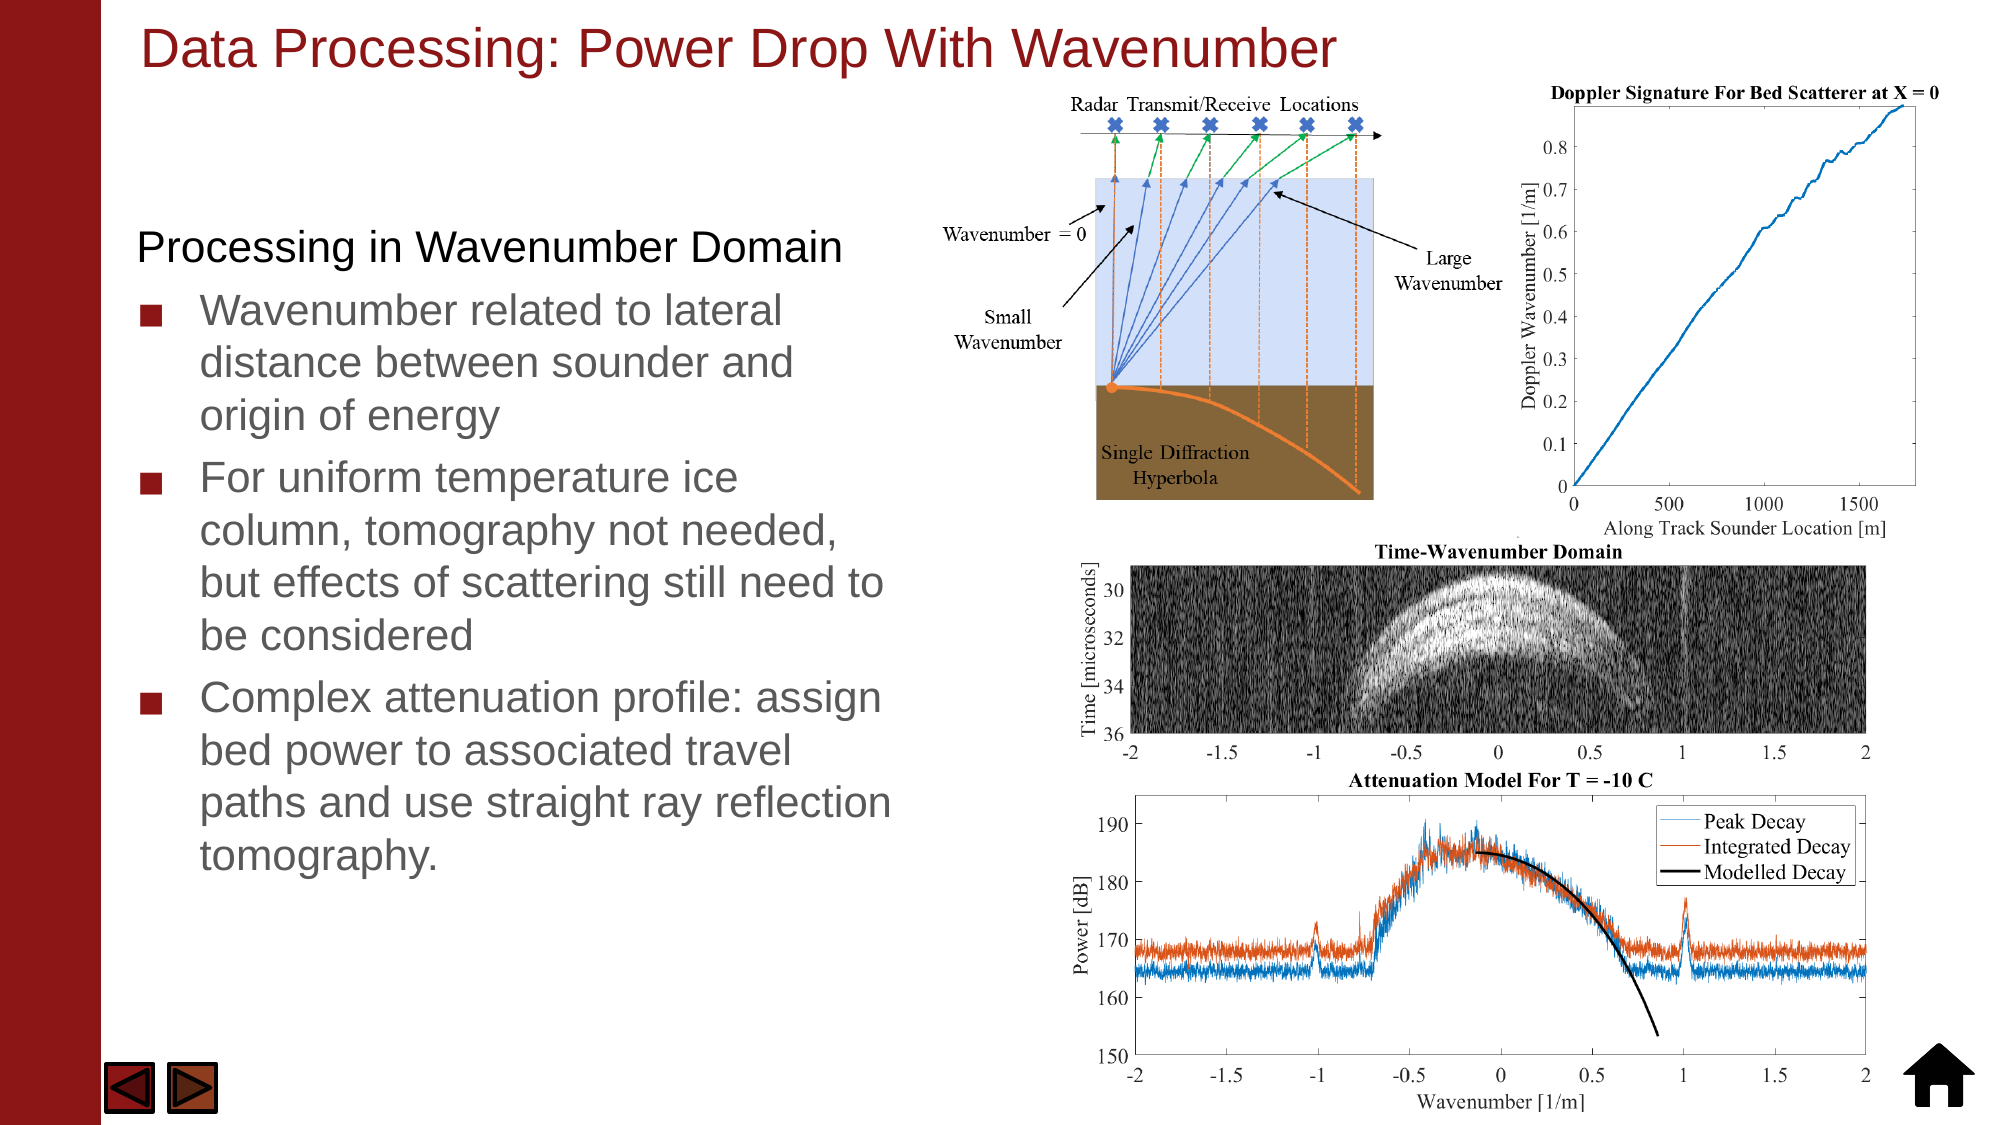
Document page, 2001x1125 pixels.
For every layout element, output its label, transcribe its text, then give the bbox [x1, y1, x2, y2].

text_box [167, 1062, 218, 1114]
title Data Processing: Power Drop With Wavenumber [140, 14, 1826, 156]
text_box [104, 1062, 155, 1114]
list Processing in Wavenumber Domain Wavenumber related to lateral distance between sounder and origin of energy For uniform temperature ice column, tomography not needed, but effects of scattering still need to be considered Complex attenuation profile: assign bed power to associated travel paths and use straight ray reflection tomography. [136, 208, 902, 965]
picture [924, 71, 1975, 1112]
